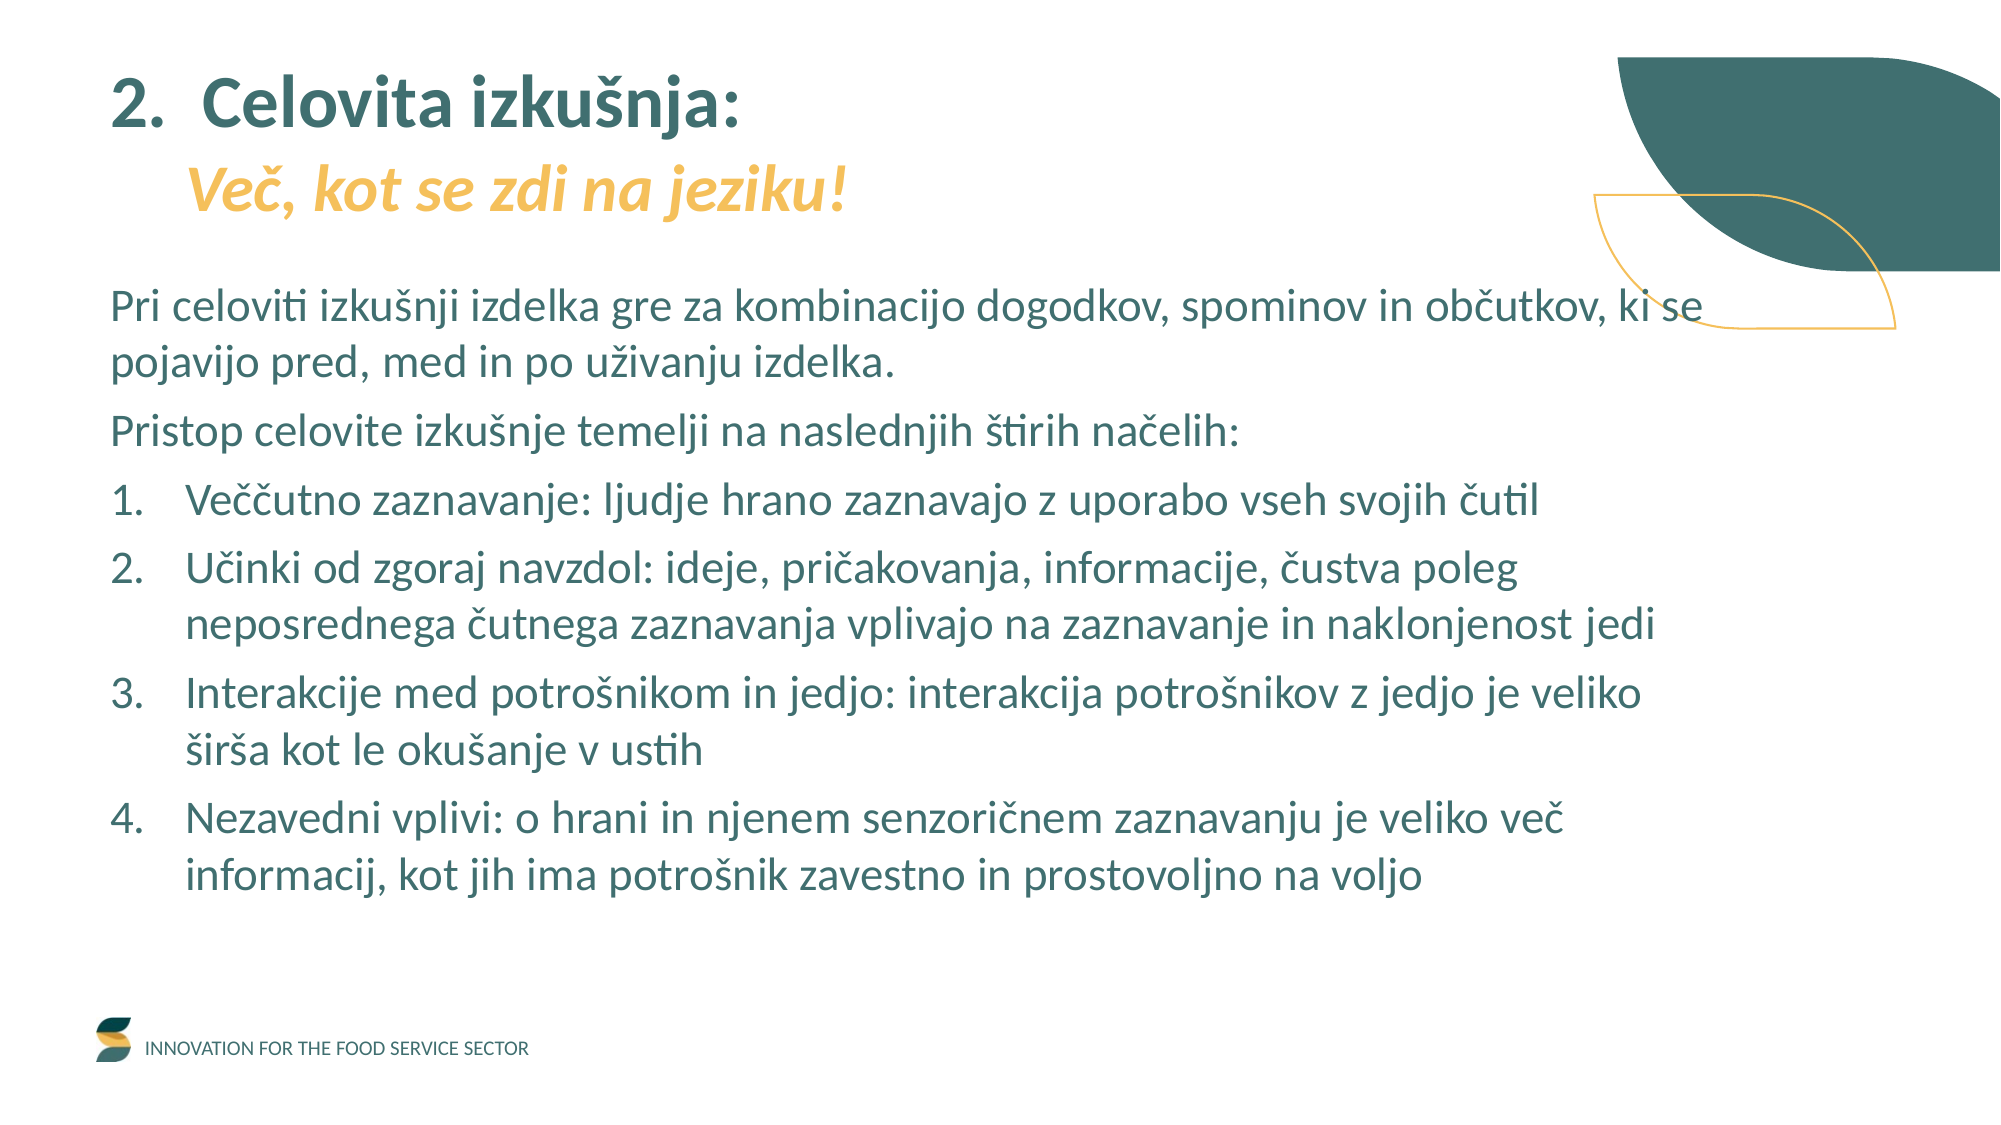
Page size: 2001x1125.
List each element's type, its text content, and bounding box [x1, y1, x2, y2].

list Pri celoviti izkušnji izdelka gre za kombinacijo dogodkov, spominov in občutkov, ki se pojavijo pred, med in po uživanju izdelka. Pristop celovite izkušnje temelji na naslednjih štirih načelih: Veččutno zaznavanje: ljudje hrano zaznavajo z uporabo vseh svojih čutil Učinki od zgoraj navzdol: ideje, pričakovanja, informacije, čustva poleg neposrednega čutnega zaznavanja vplivajo na zaznavanje in naklonjenost jedi Interakcije med potrošnikom in jedjo: interakcija potrošnikov z jedjo je veliko širša kot le okušanje v ustih Nezavedni vplivi: o hrani in njenem senzoričnem zaznavanju je veliko več informacij, kot jih ima potrošnik zavestno in prostovoljno na voljo [95, 266, 1739, 910]
picture [96, 1017, 131, 1062]
list 2. Celovita izkušnja: Več, kot se zdi na jeziku! [95, 55, 1548, 246]
